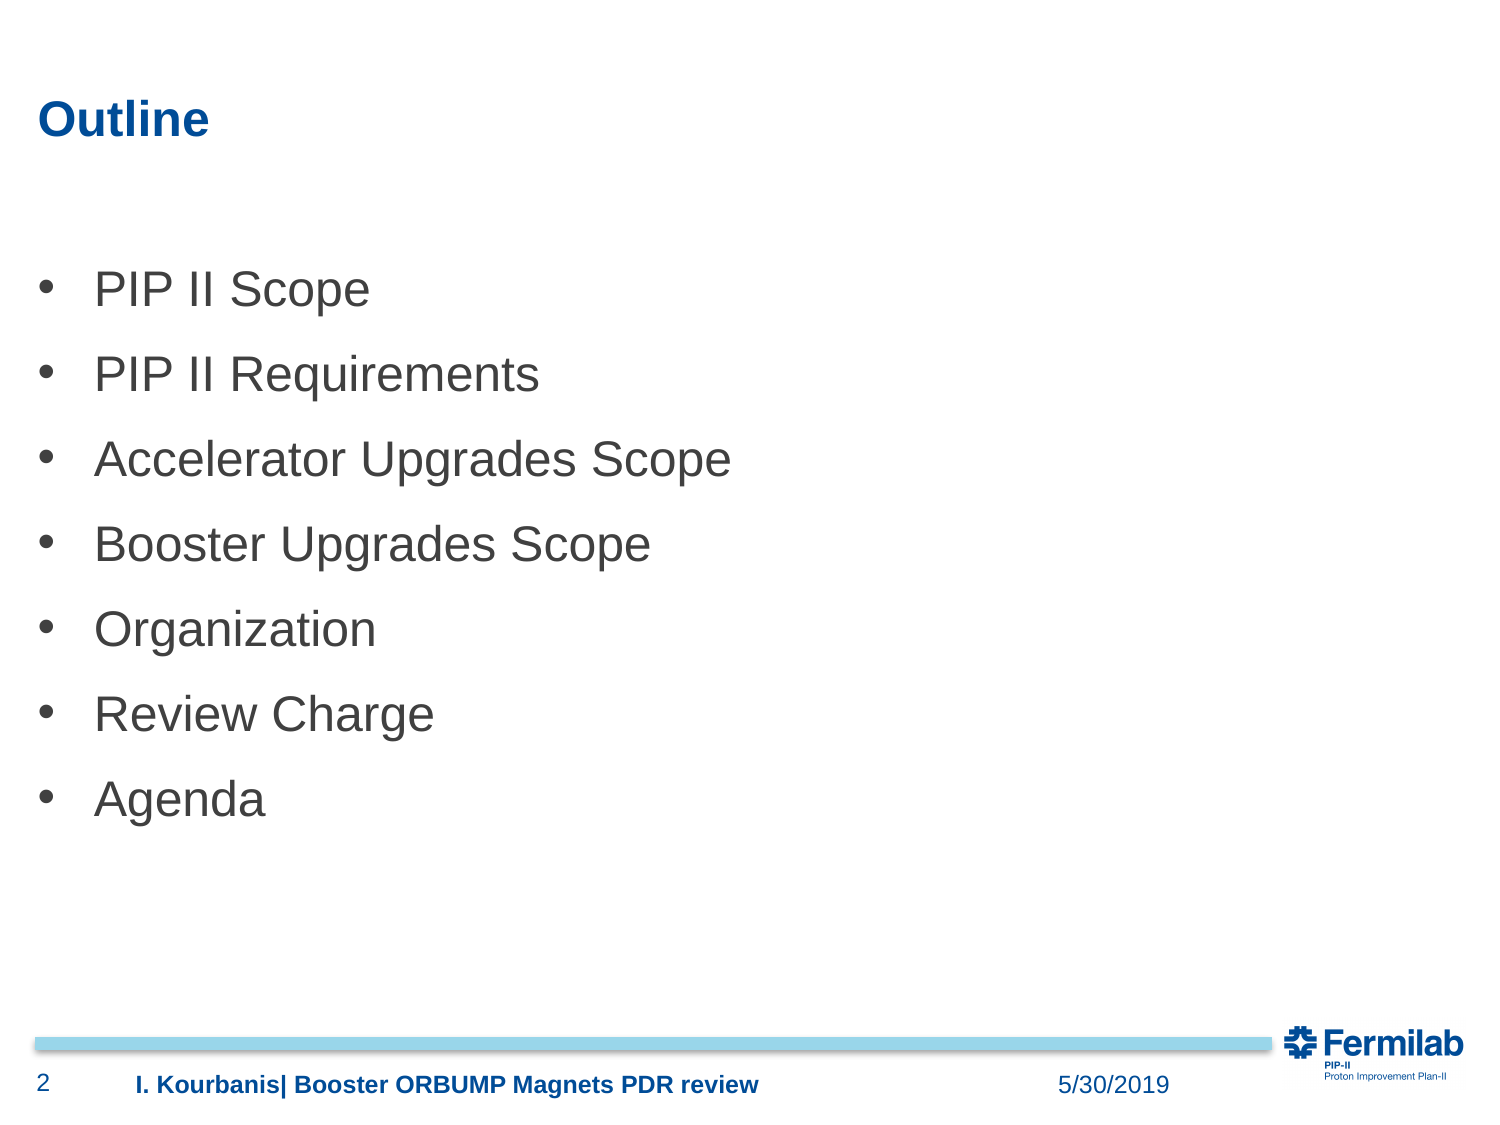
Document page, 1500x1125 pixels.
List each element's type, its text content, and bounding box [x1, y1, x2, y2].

footer I. Kourbanis| Booster ORBUMP Magnets PDR review [135, 1068, 863, 1109]
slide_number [1058, 1068, 1235, 1109]
picture [1282, 1017, 1466, 1090]
list PIP II Scope PIP II Requirements Accelerator Upgrades Scope Booster Upgrades Scope Organization Review Charge Agenda [37, 171, 1461, 990]
slide_number 2 [36, 1066, 105, 1106]
title Outline [37, 76, 1463, 147]
